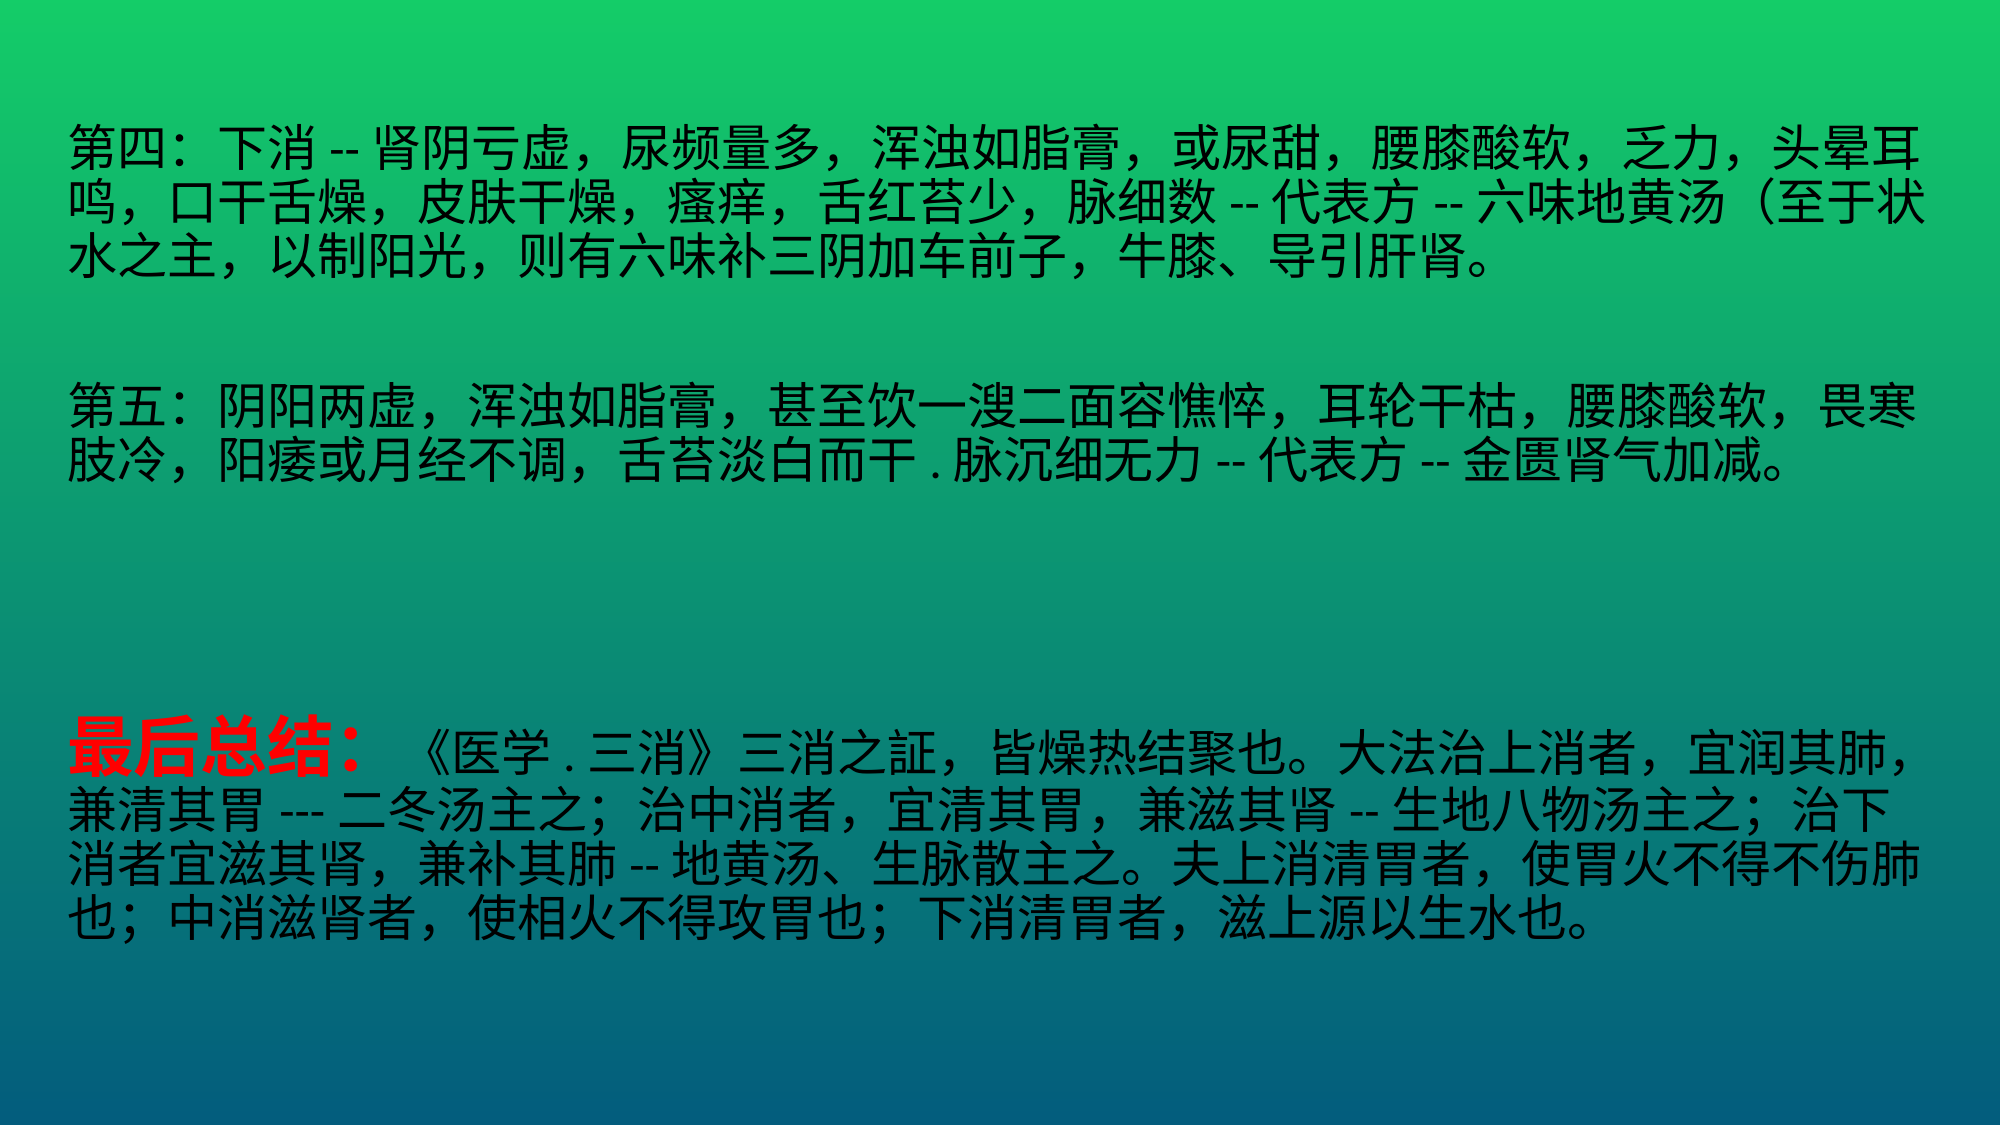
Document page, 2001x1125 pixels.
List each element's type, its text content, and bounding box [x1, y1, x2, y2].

subtitle 第四：下消--肾阴亏虚，尿频量多，浑浊如脂膏，或尿甜，腰膝酸软，乏力，头晕耳鸣，口干舌燥，皮肤干燥，瘙痒，舌红苔少，脉细数--代表方--六味地黄汤（至于状水之主，以制阳光，则有六味补三阴加车前子，牛膝、导引肝肾。 第五：阴阳两虚，浑浊如脂膏，甚至饮一溲二面容憔悴，耳轮干枯，腰膝酸软，畏寒肢冷，阳痿或月经不调，舌苔淡白而干.脉沉细无力--代表方--金匮肾气加减。 最后总结：《医学.三消》三消之証，皆燥热结聚也。大法治上消者，宜润其肺，兼清其胃---二冬汤主之；治中消者，宜清其胃，兼滋其肾--生地八物汤主之；治下消者宜滋其肾，兼补其肺--地黄汤、生脉散主之。夫上消清胃者，使胃火不得不伤肺也；中消滋肾者，使相火不得攻胃也；下消清胃者，滋上源以生水也。 [52, 35, 1954, 1107]
